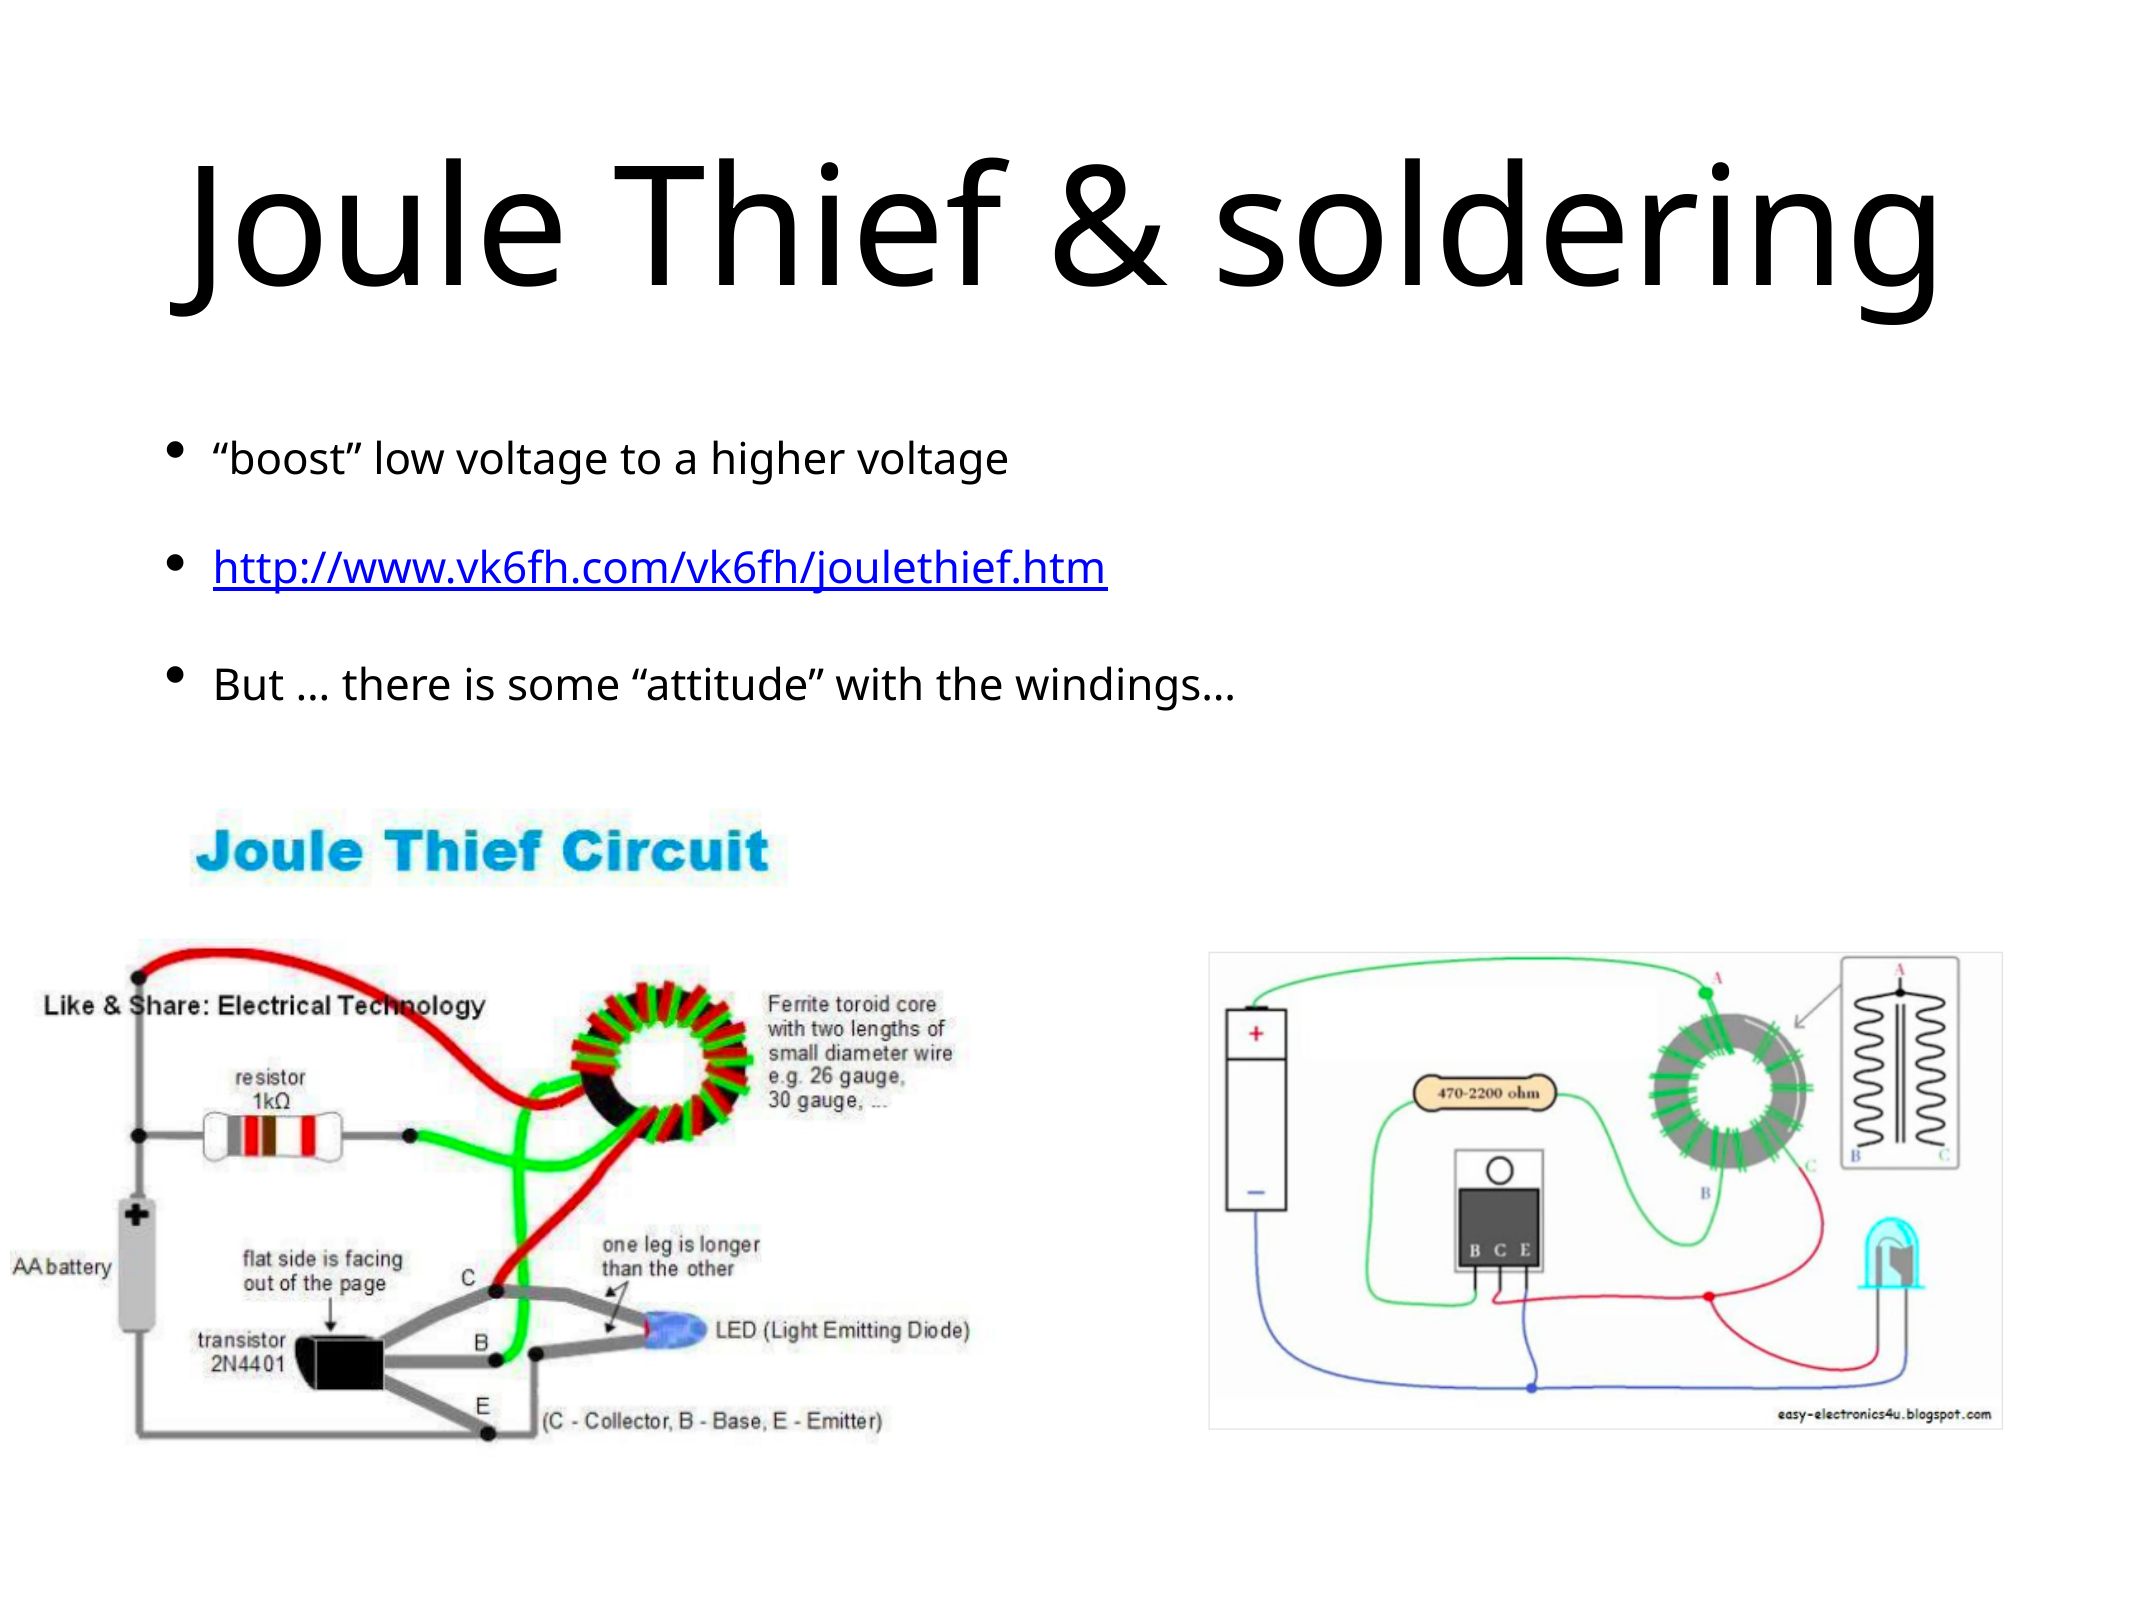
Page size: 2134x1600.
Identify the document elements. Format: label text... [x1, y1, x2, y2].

picture [10, 759, 1018, 1475]
picture [1196, 932, 2017, 1445]
list “boost” low voltage to a higher voltage http://www.vk6fh.com/vk6fh/joulethief.htm But … there is some “attitude” with the windings… [155, 424, 1978, 716]
title Joule Thief & soldering [155, 41, 1978, 397]
